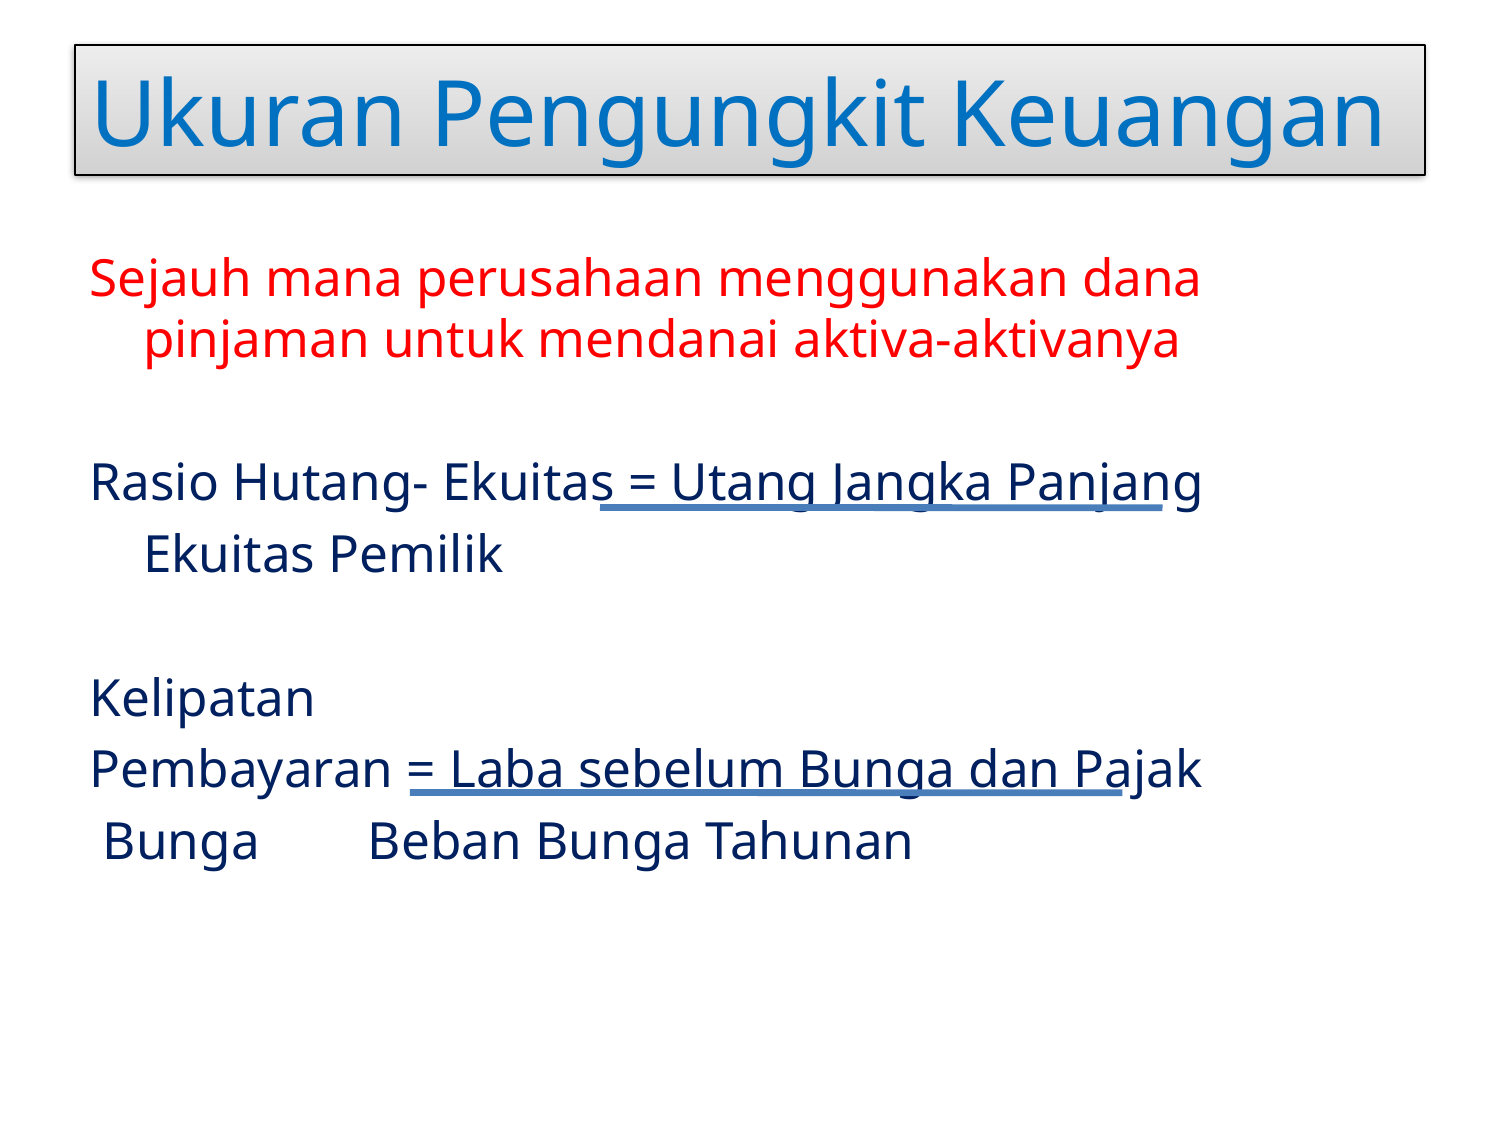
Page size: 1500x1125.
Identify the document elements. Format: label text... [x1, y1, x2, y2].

text_box Sejauh mana perusahaan menggunakan dana pinjaman untuk mendanai aktiva-aktivanya Rasio Hutang- Ekuitas = Utang Jangka Panjang Ekuitas Pemilik Kelipatan Pembayaran = Laba sebelum Bunga dan Pajak Bunga Beban Bunga Tahunan [74, 237, 1425, 1025]
title Ukuran Pengungkit Keuangan [74, 44, 1426, 176]
